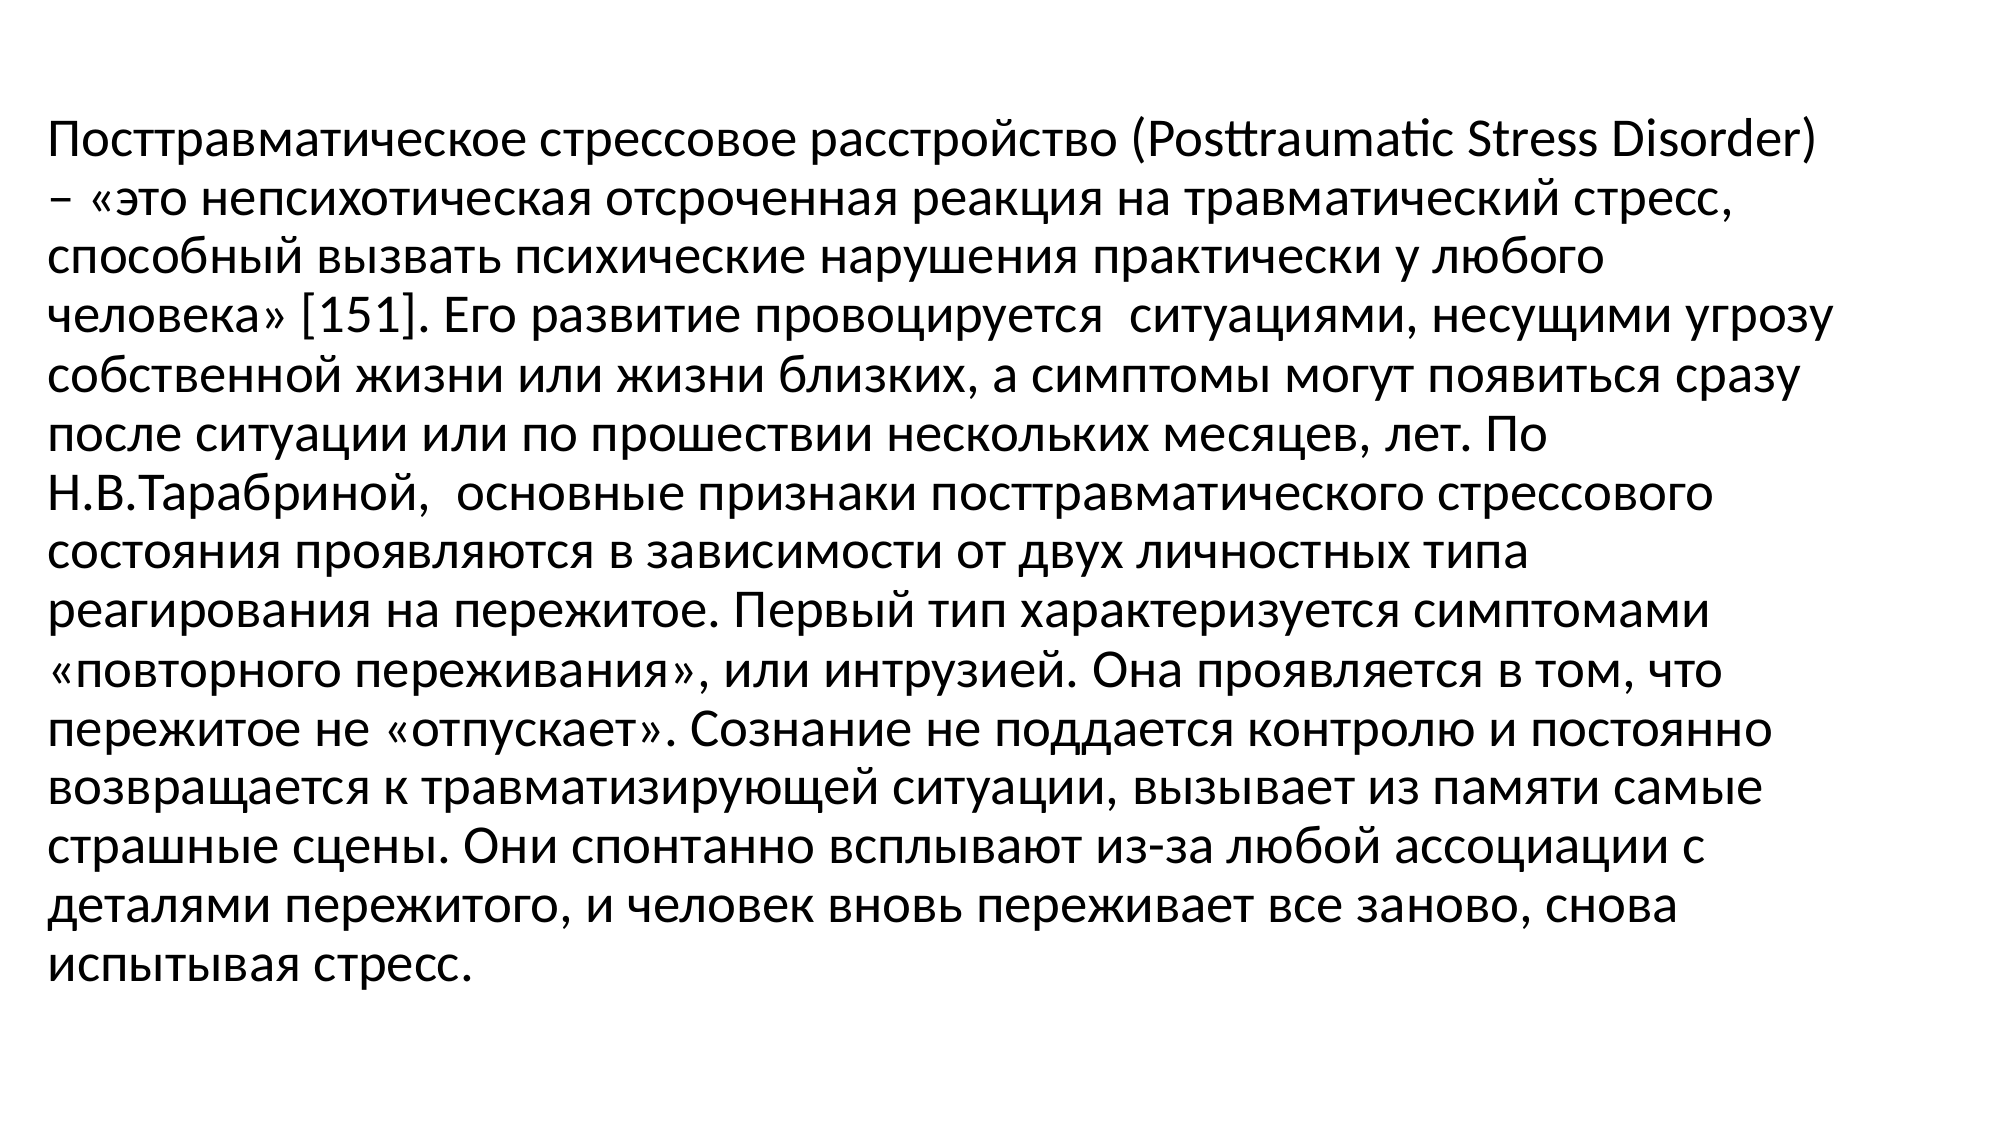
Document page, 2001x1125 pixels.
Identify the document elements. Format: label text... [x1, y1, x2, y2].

list Посттравматическое стрессовое расстройство (Posttraumatic Stress Disorder) – «это непсихотическая отсроченная реакция на травматический стресс, способный вызвать психические нарушения практически у любого человека» [151]. Его развитие провоцируется ситуациями, несущими угрозу собственной жизни или жизни близких, а симптомы могут появиться сразу после ситуации или по прошествии нескольких месяцев, лет. По Н.В.Тарабриной, основные признаки посттравматического стрессового состояния проявляются в зависимости от двух личностных типа реагирования на пережитое. Первый тип характеризуется симптомами «повторного переживания», или интрузией. Она проявляется в том, что пережитое не «отпускает». Сознание не поддается контролю и постоянно возвращается к травматизирующей ситуации, вызывает из памяти самые страшные сцены. Они спонтанно всплывают из-за любой ассоциации с деталями пережитого, и человек вновь переживает все заново, снова испытывая стресс. [32, 101, 1863, 1014]
